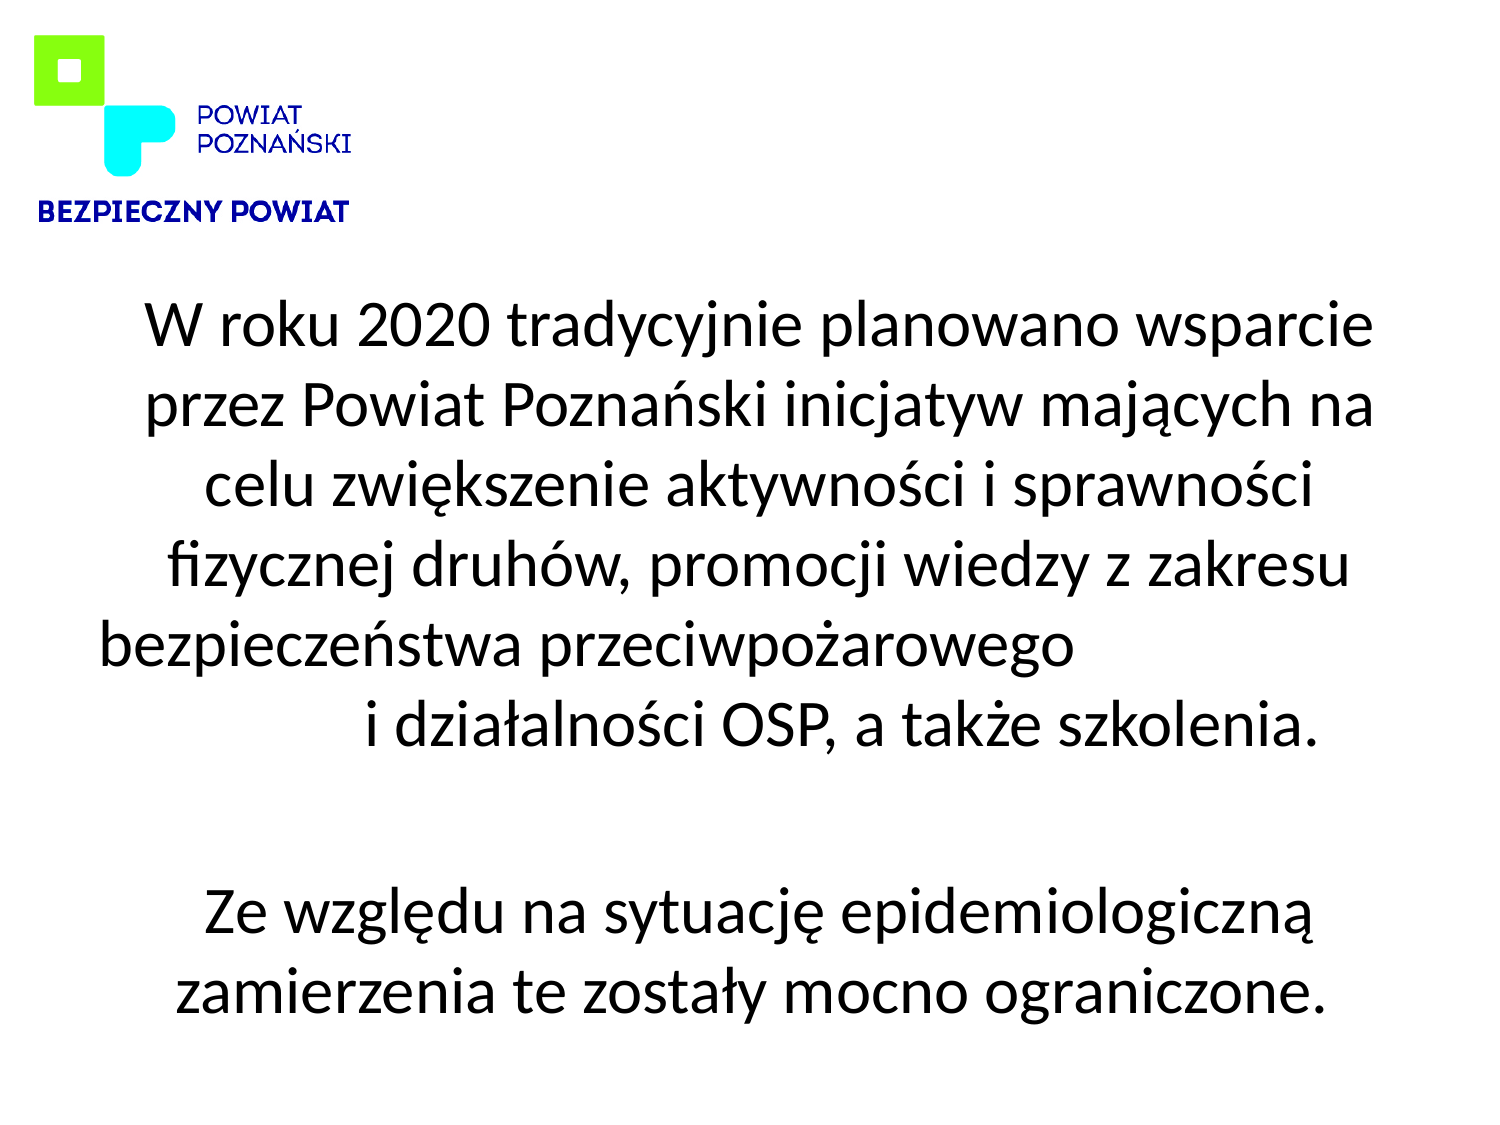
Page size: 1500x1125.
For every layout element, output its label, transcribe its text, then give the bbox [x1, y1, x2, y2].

picture [9, 11, 375, 235]
list W roku 2020 tradycyjnie planowano wsparcie przez Powiat Poznański inicjatyw mających na celu zwiększenie aktywności i sprawności fizycznej druhów, promocji wiedzy z zakresu bezpieczeństwa przeciwpożarowego i działalności OSP, a także szkolenia. Ze względu na sytuację epidemiologiczną zamierzenia te zostały mocno ograniczone. [79, 272, 1441, 830]
